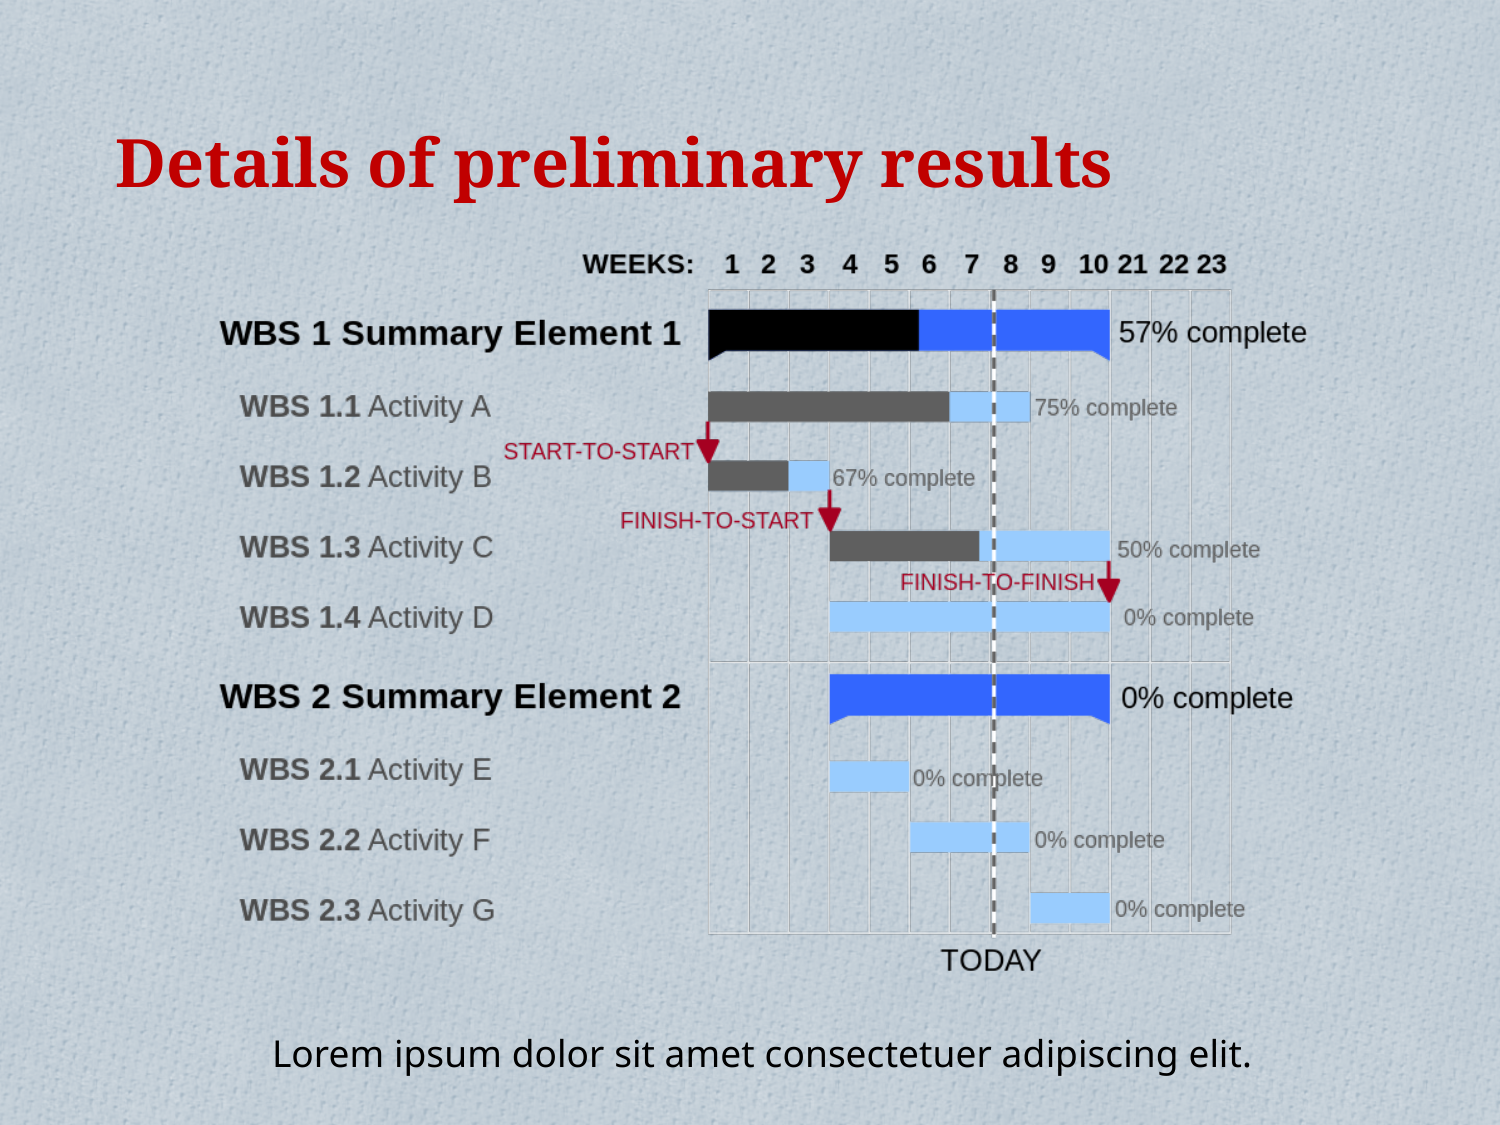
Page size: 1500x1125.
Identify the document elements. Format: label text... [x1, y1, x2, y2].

title Details of preliminary results [100, 90, 1447, 232]
list Lorem ipsum dolor sit amet consectetuer adipiscing elit. [218, 1023, 1317, 1118]
picture [206, 237, 1332, 987]
